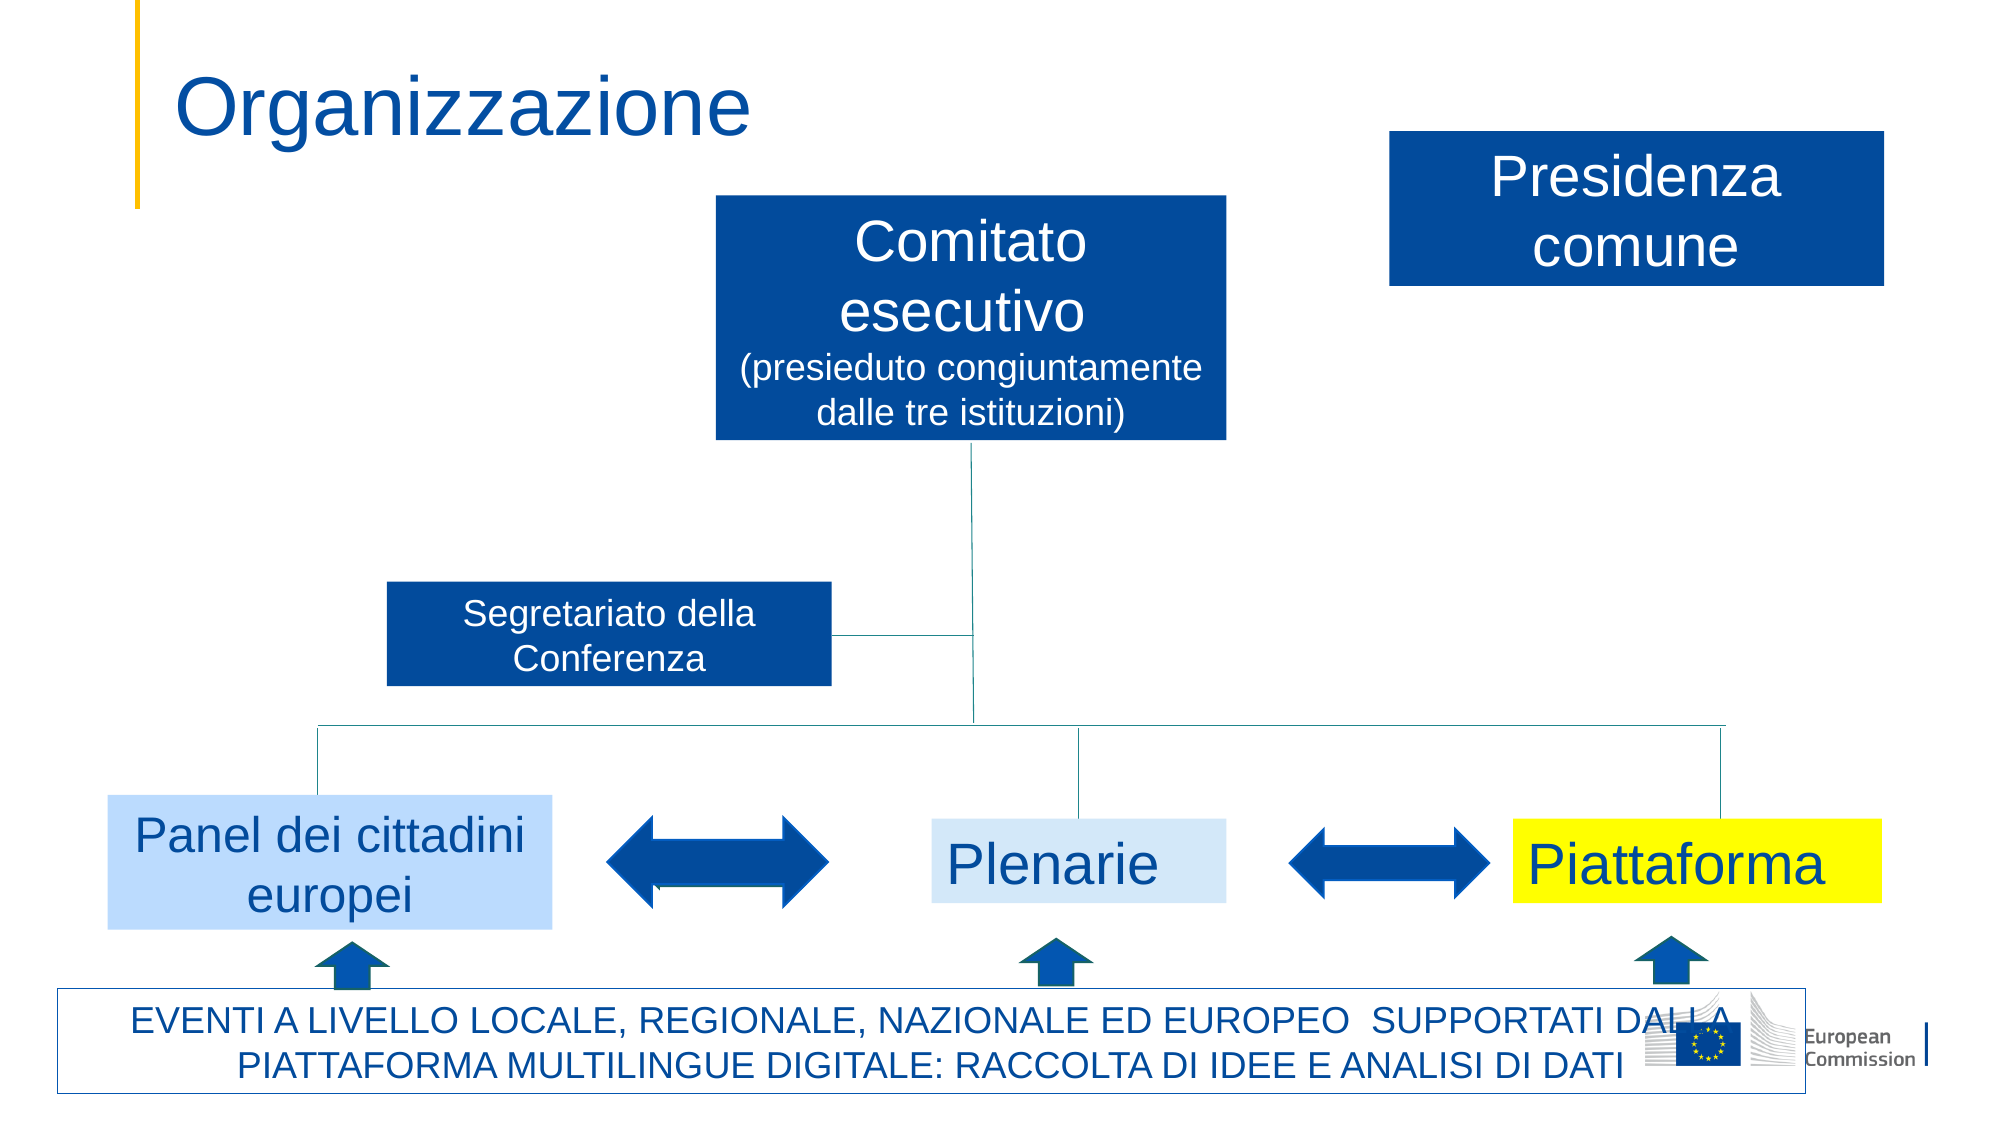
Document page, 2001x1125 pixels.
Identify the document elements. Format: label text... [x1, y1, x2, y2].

picture [1806, 991, 1928, 1066]
text_box [655, 886, 782, 891]
text_box [1633, 935, 1710, 985]
text_box Presidenza comune [1389, 131, 1885, 286]
text_box Comitato esecutivo (presieduto congiuntamente dalle tre istituzioni) [715, 195, 1227, 441]
text_box Panel dei cittadini europei [107, 794, 553, 930]
text_box Piattaforma [1513, 818, 1882, 904]
text_box [605, 815, 830, 909]
text_box [1288, 826, 1491, 900]
text_box EVENTI A LIVELLO LOCALE, REGIONALE, NAZIONALE ED EUROPEO SUPPORTATI DALLA PIATTAFORMA MULTILINGUE DIGITALE: RACCOLTA DI IDEE E ANALISI DI DATI [57, 988, 1806, 1094]
title Organizzazione [159, 25, 1885, 154]
text_box [314, 941, 391, 991]
text_box [1018, 937, 1095, 987]
text_box Plenarie [931, 818, 1227, 904]
text_box Segretariato della Conferenza [386, 581, 832, 687]
